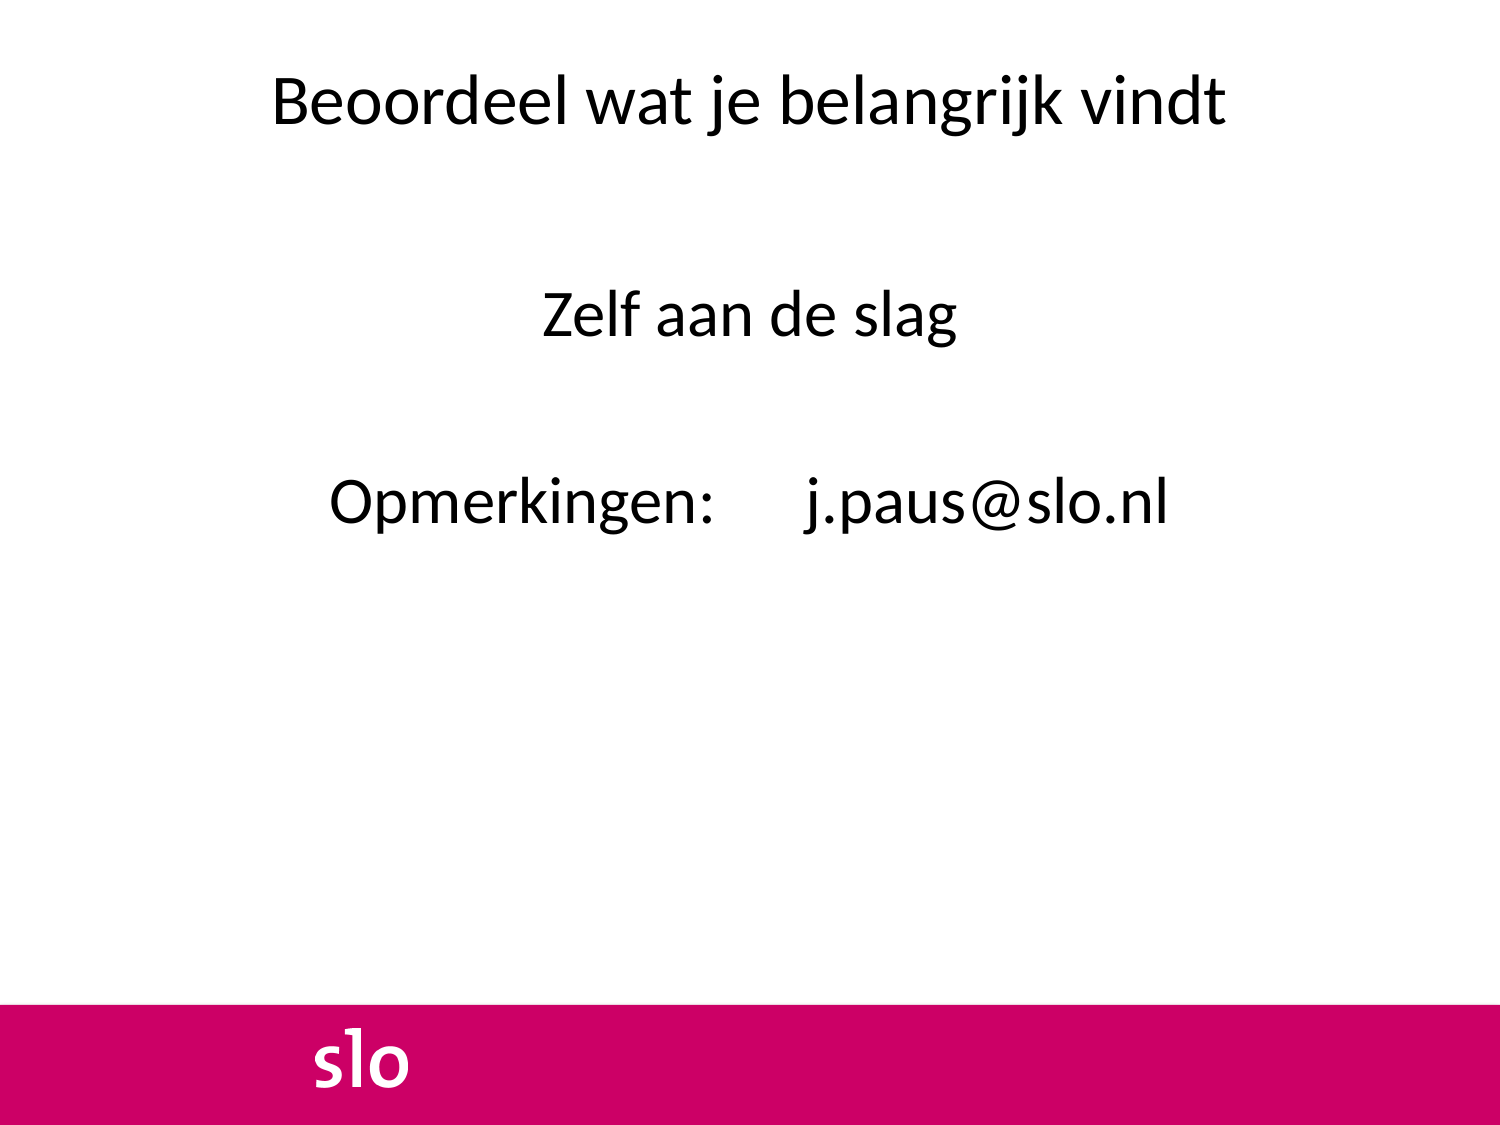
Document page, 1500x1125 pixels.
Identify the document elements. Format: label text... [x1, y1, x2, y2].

picture [315, 1028, 408, 1088]
list Zelf aan de slag Opmerkingen: j.paus@slo.nl [75, 262, 1425, 1005]
title Beoordeel wat je belangrijk vindt [75, 45, 1425, 233]
